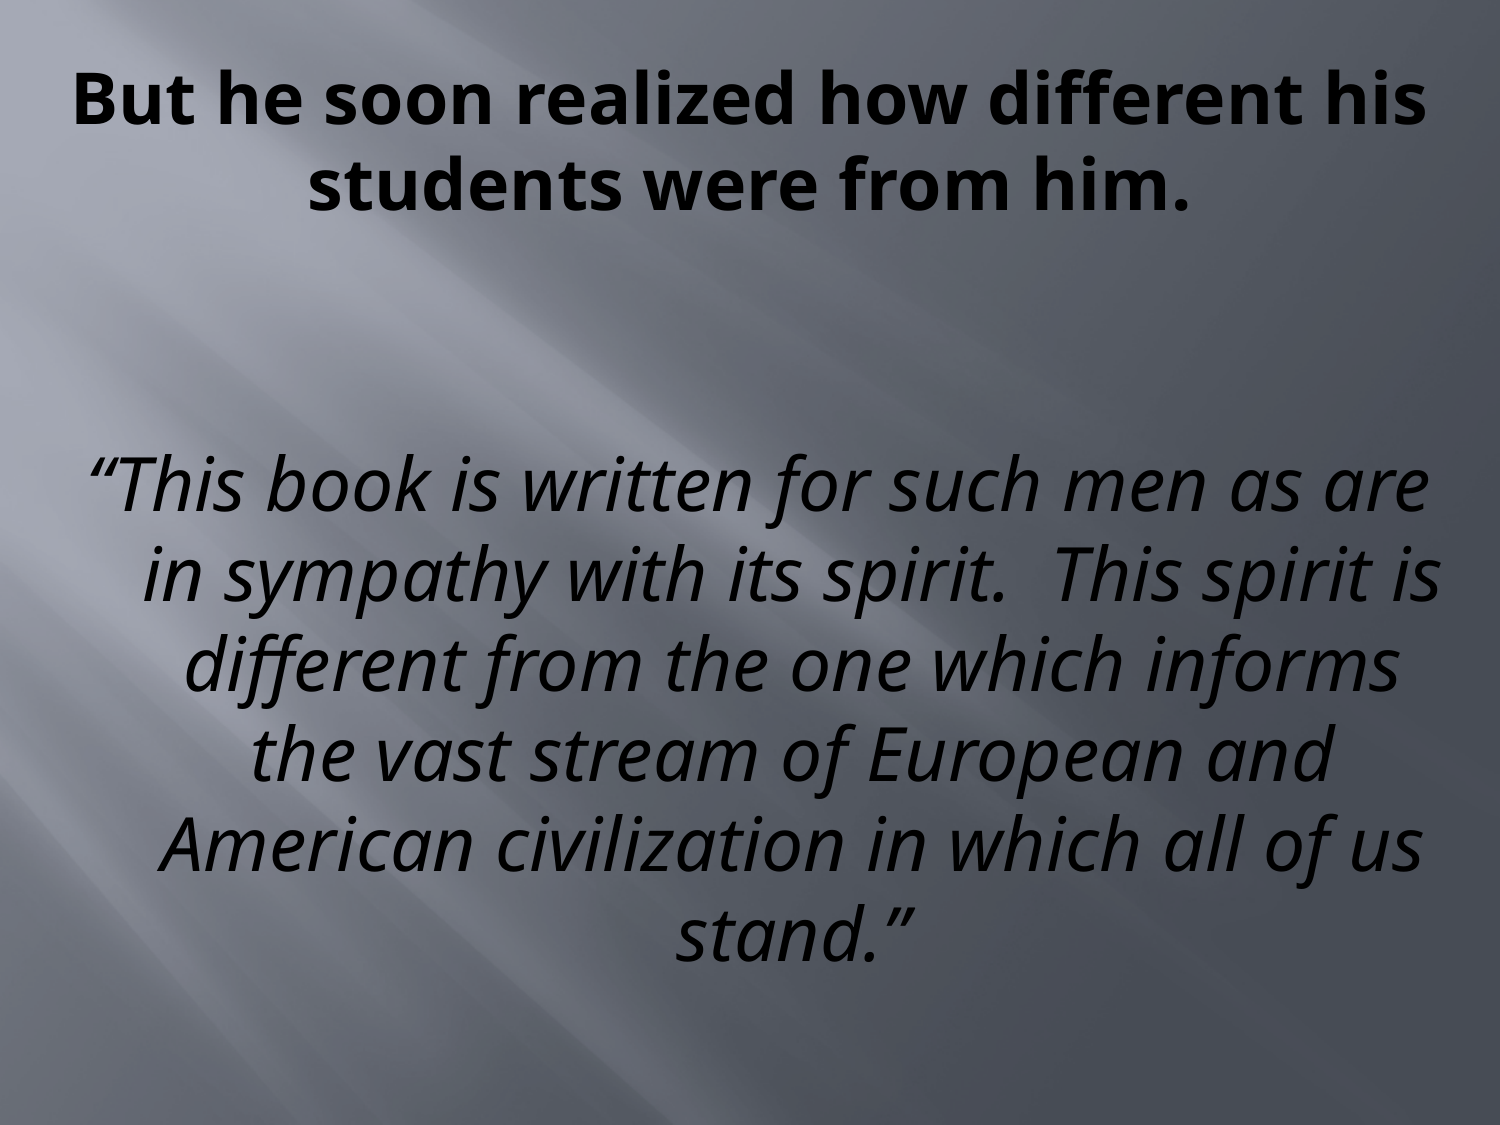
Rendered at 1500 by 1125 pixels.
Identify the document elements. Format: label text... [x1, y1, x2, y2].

list “This book is written for such men as are in sympathy with its spirit. This spirit is different from the one which informs the vast stream of European and American civilization in which all of us stand.” [25, 262, 1472, 1035]
title But he soon realized how different his students were from him. [0, 45, 1500, 233]
